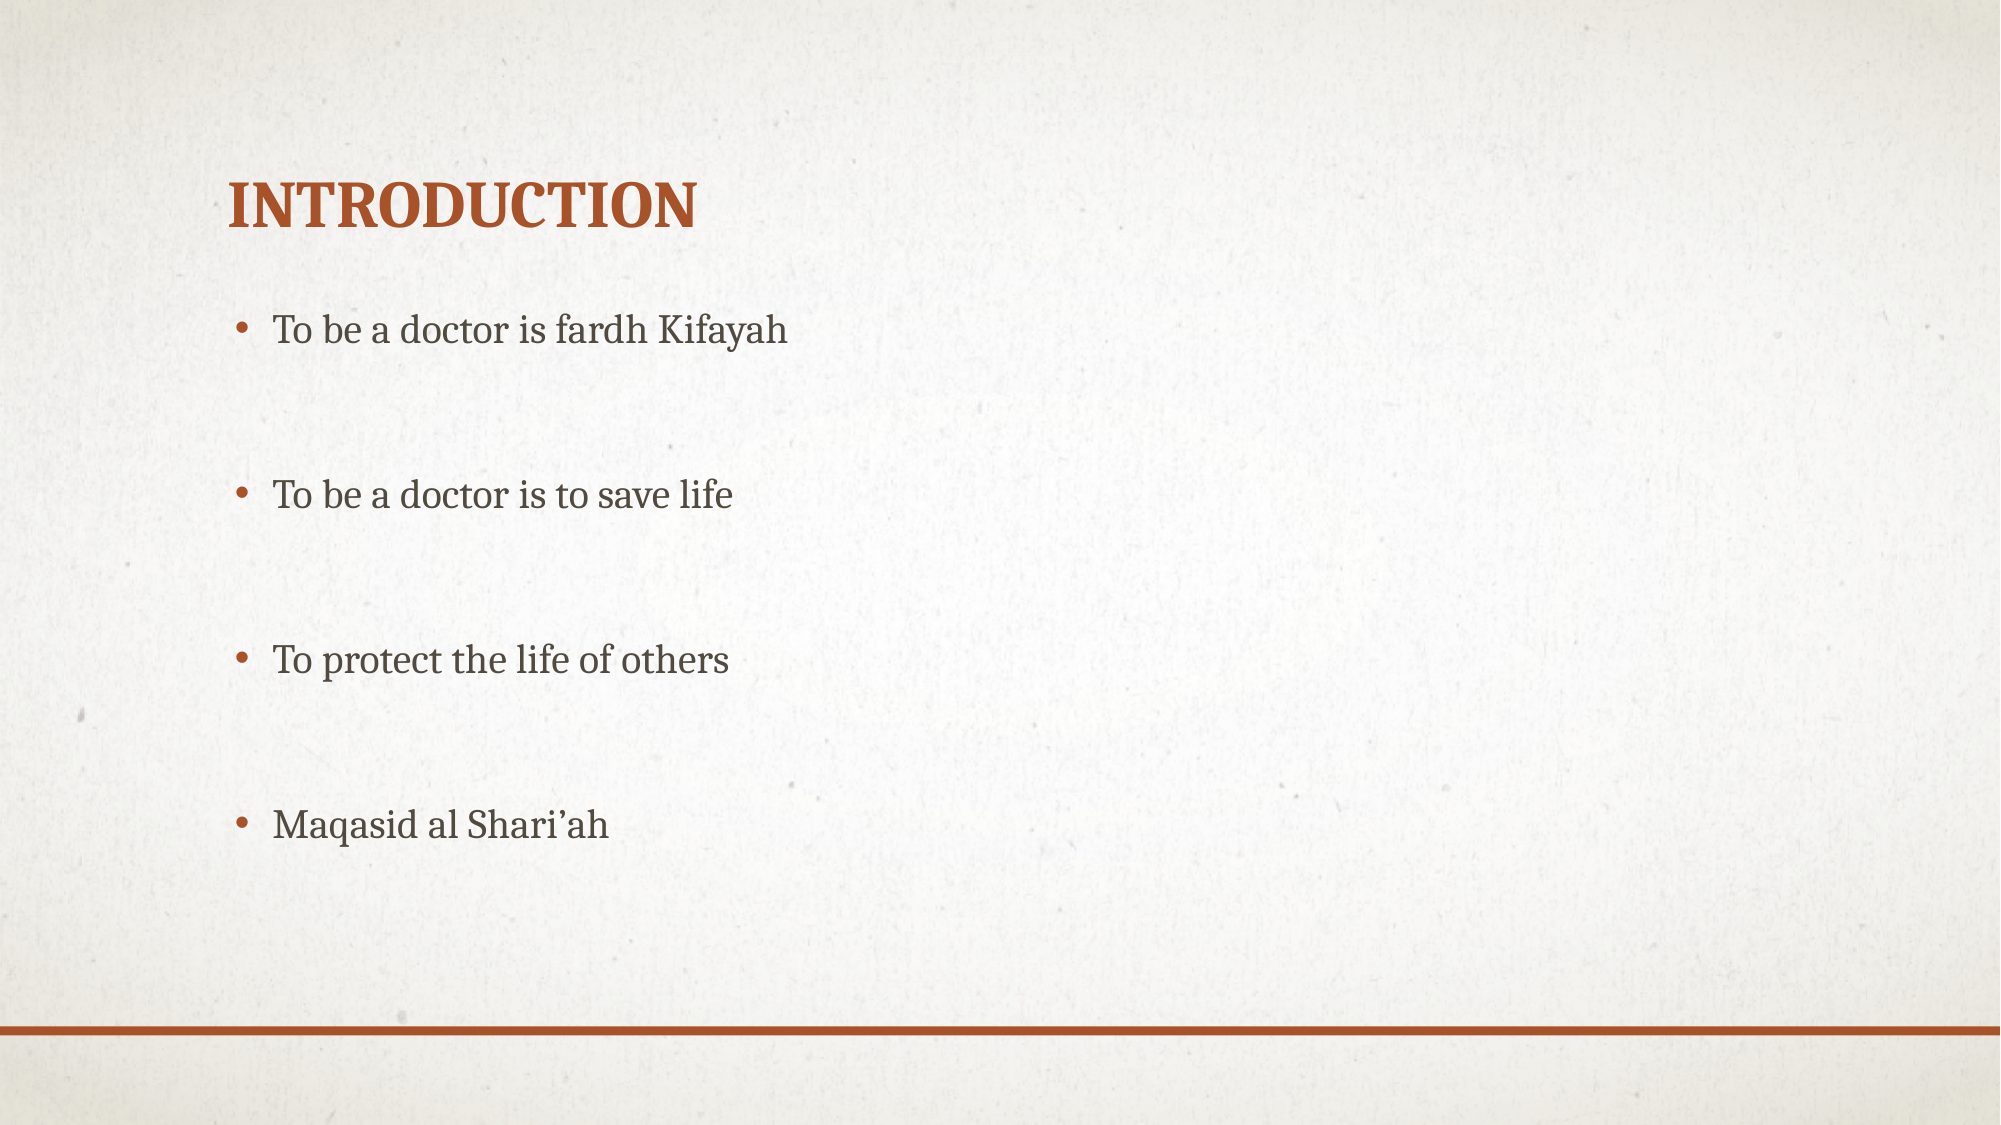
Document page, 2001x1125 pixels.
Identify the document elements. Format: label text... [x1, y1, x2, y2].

picture [0, 0, 2001, 1125]
list To be a doctor is fardh Kifayah To be a doctor is to save life To protect the life of others Maqasid al Shari’ah [212, 299, 1788, 975]
title introduction [212, 62, 1788, 250]
